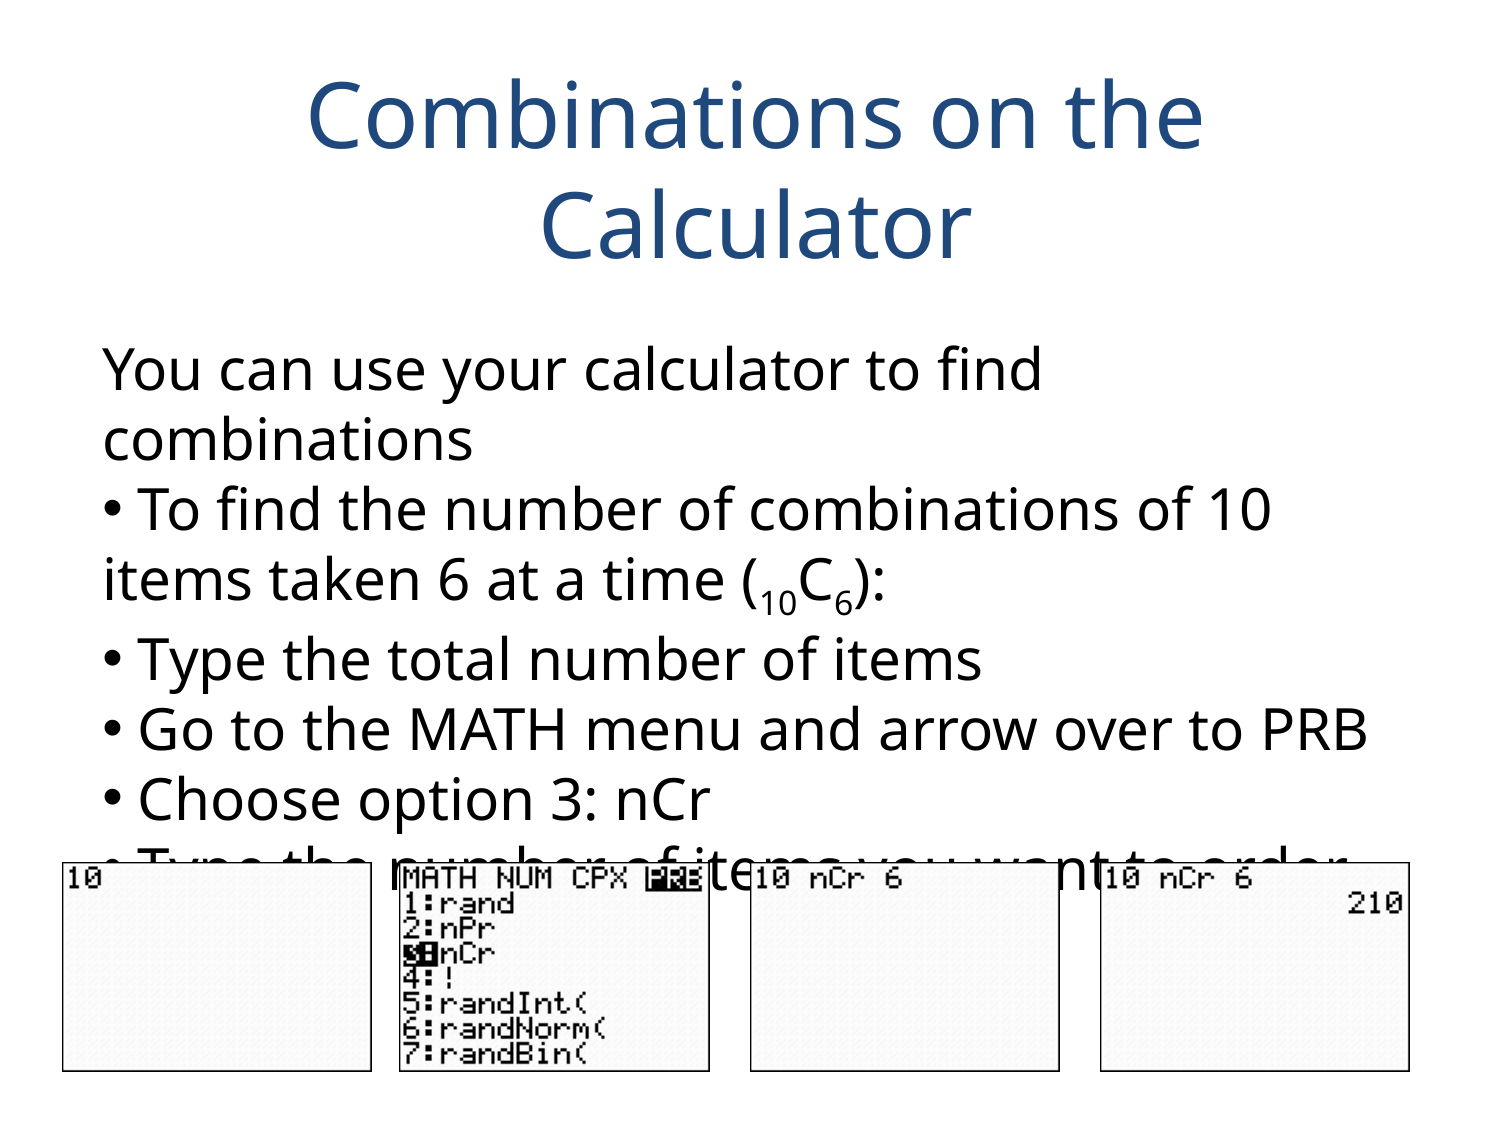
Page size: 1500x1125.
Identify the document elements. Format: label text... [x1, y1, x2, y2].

text_box Combinations on the Calculator [224, 49, 1288, 285]
text_box You can use your calculator to find combinations To find the number of combinations of 10 items taken 6 at a time (10C6): Type the total number of items Go to the MATH menu and arrow over to PRB Choose option 3: nCr Type the number of items you want to order [87, 324, 1438, 910]
picture [399, 862, 710, 1073]
picture [1099, 862, 1410, 1073]
picture [62, 862, 373, 1073]
picture [749, 862, 1060, 1073]
